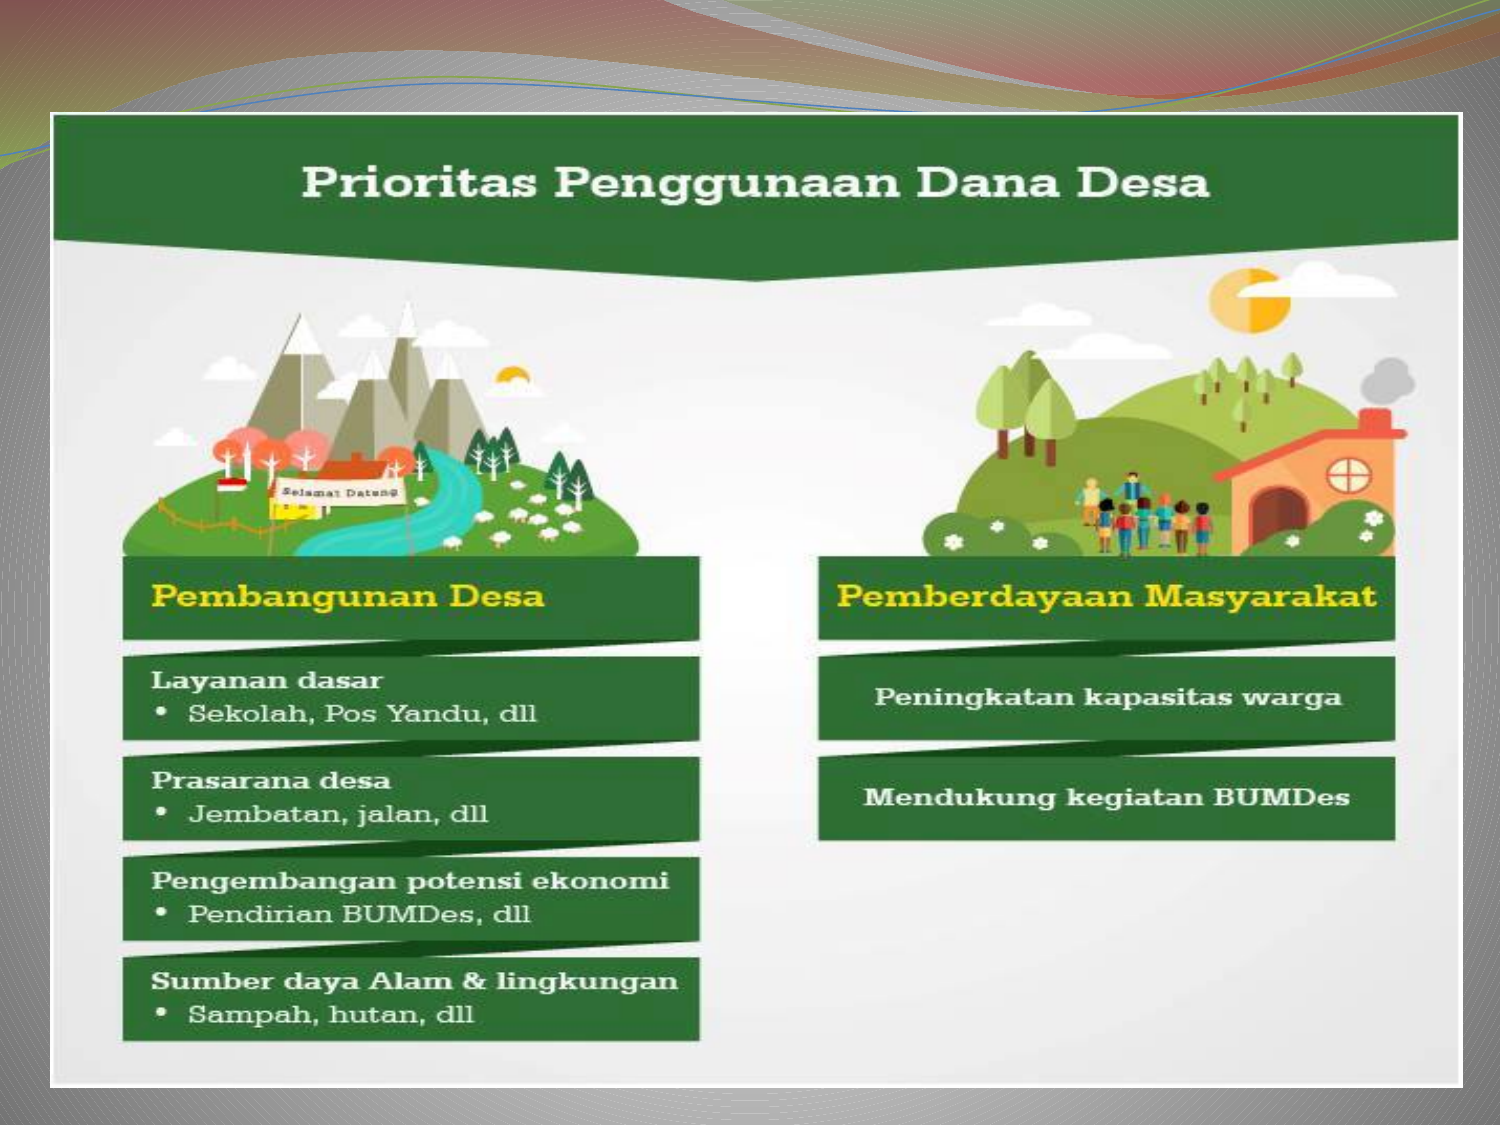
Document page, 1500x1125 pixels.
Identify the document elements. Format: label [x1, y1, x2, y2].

picture [49, 112, 1463, 1088]
